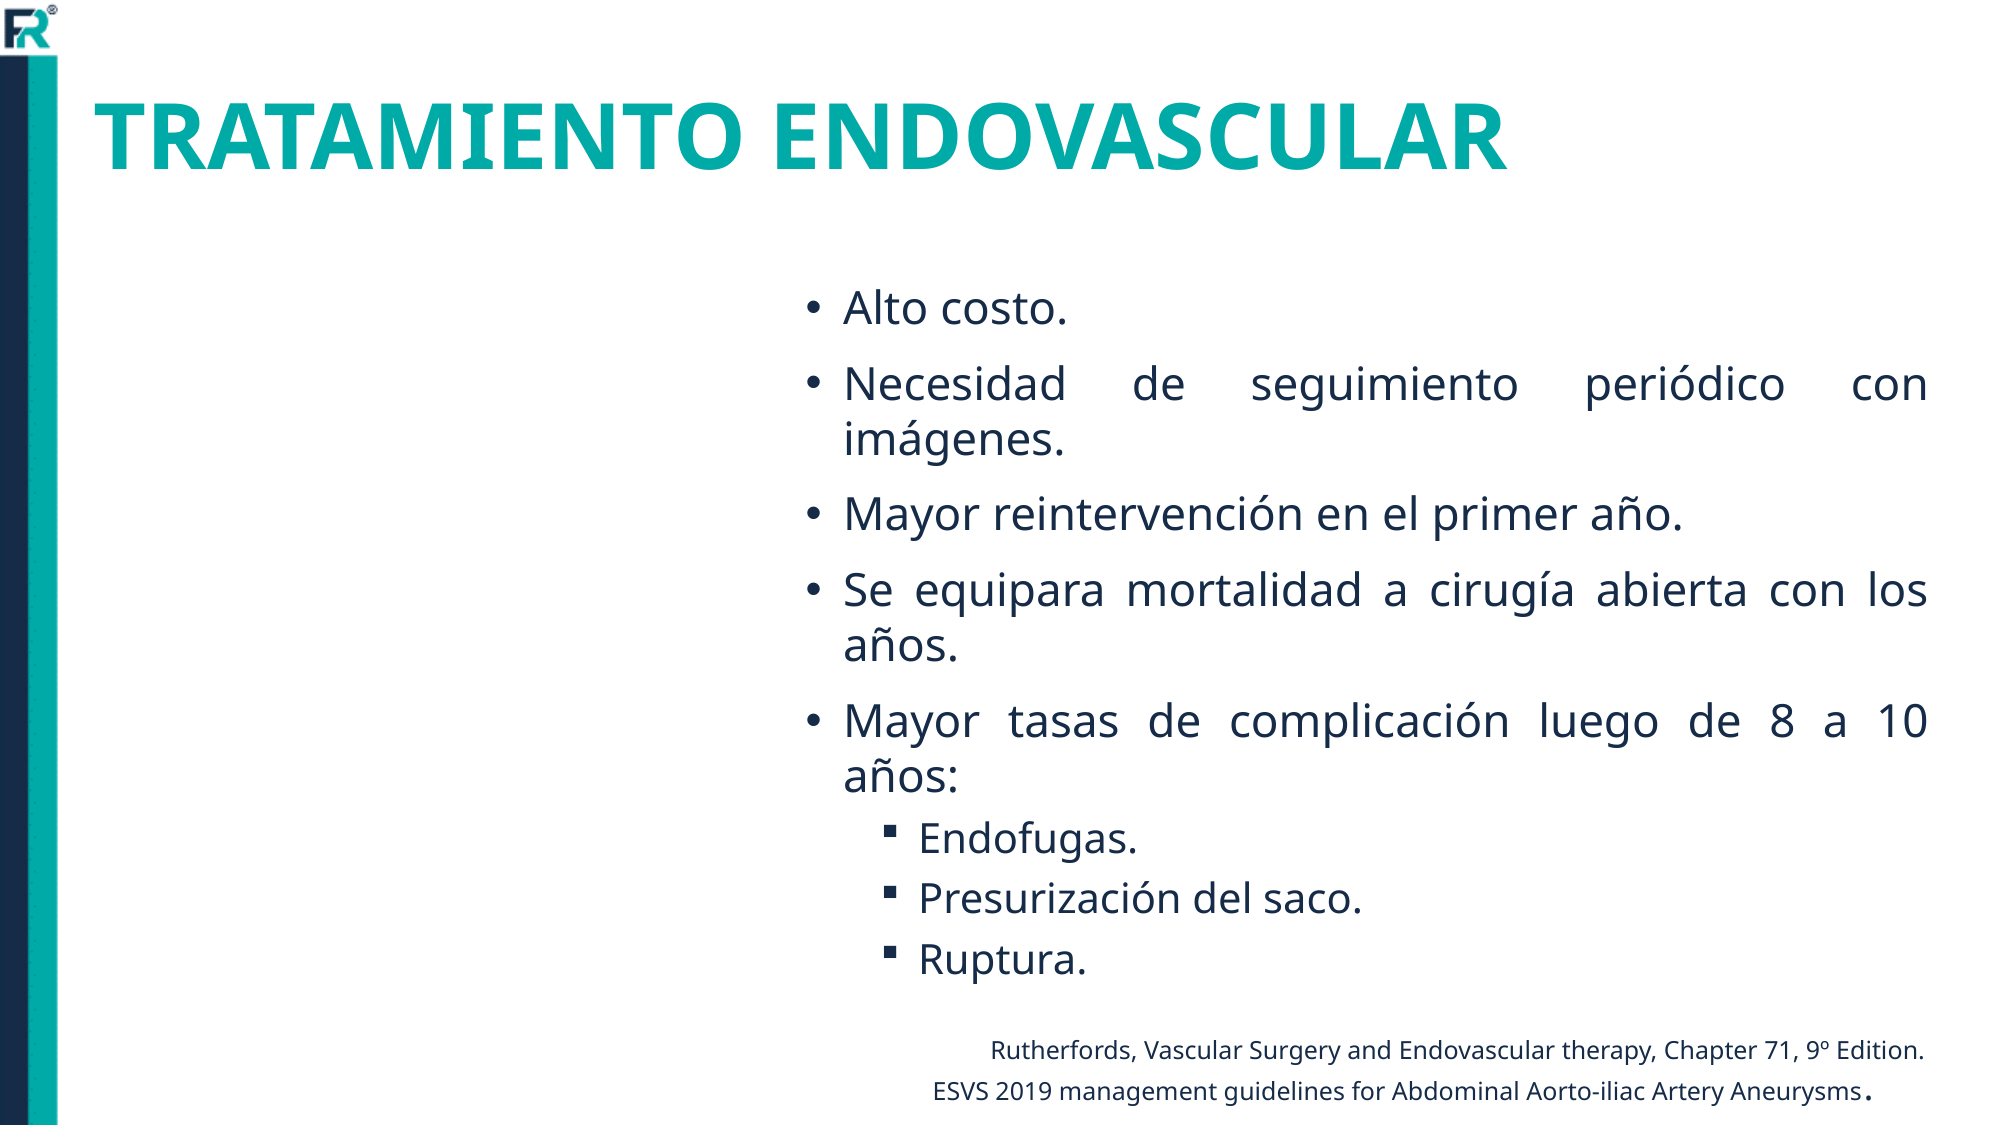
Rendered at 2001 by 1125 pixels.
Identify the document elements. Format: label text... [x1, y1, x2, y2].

text_box ESVS 2019 management guidelines for Abdominal Aorto-iliac Artery Aneurysms. [917, 1055, 2000, 1116]
picture [0, 0, 2001, 1125]
text_box Rutherfords, Vascular Surgery and Endovascular therapy, Chapter 71, 9º Edition. [852, 1026, 1942, 1072]
title TRATAMIENTO ENDOVASCULAR [78, 31, 1804, 249]
list Alto costo. Necesidad de seguimiento periódico con imágenes. Mayor reintervención en el primer año. Se equipara mortalidad a cirugía abierta con los años. Mayor tasas de complicación luego de 8 a 10 años: Endofugas. Presurización del saco. Ruptura. [790, 271, 1945, 1015]
